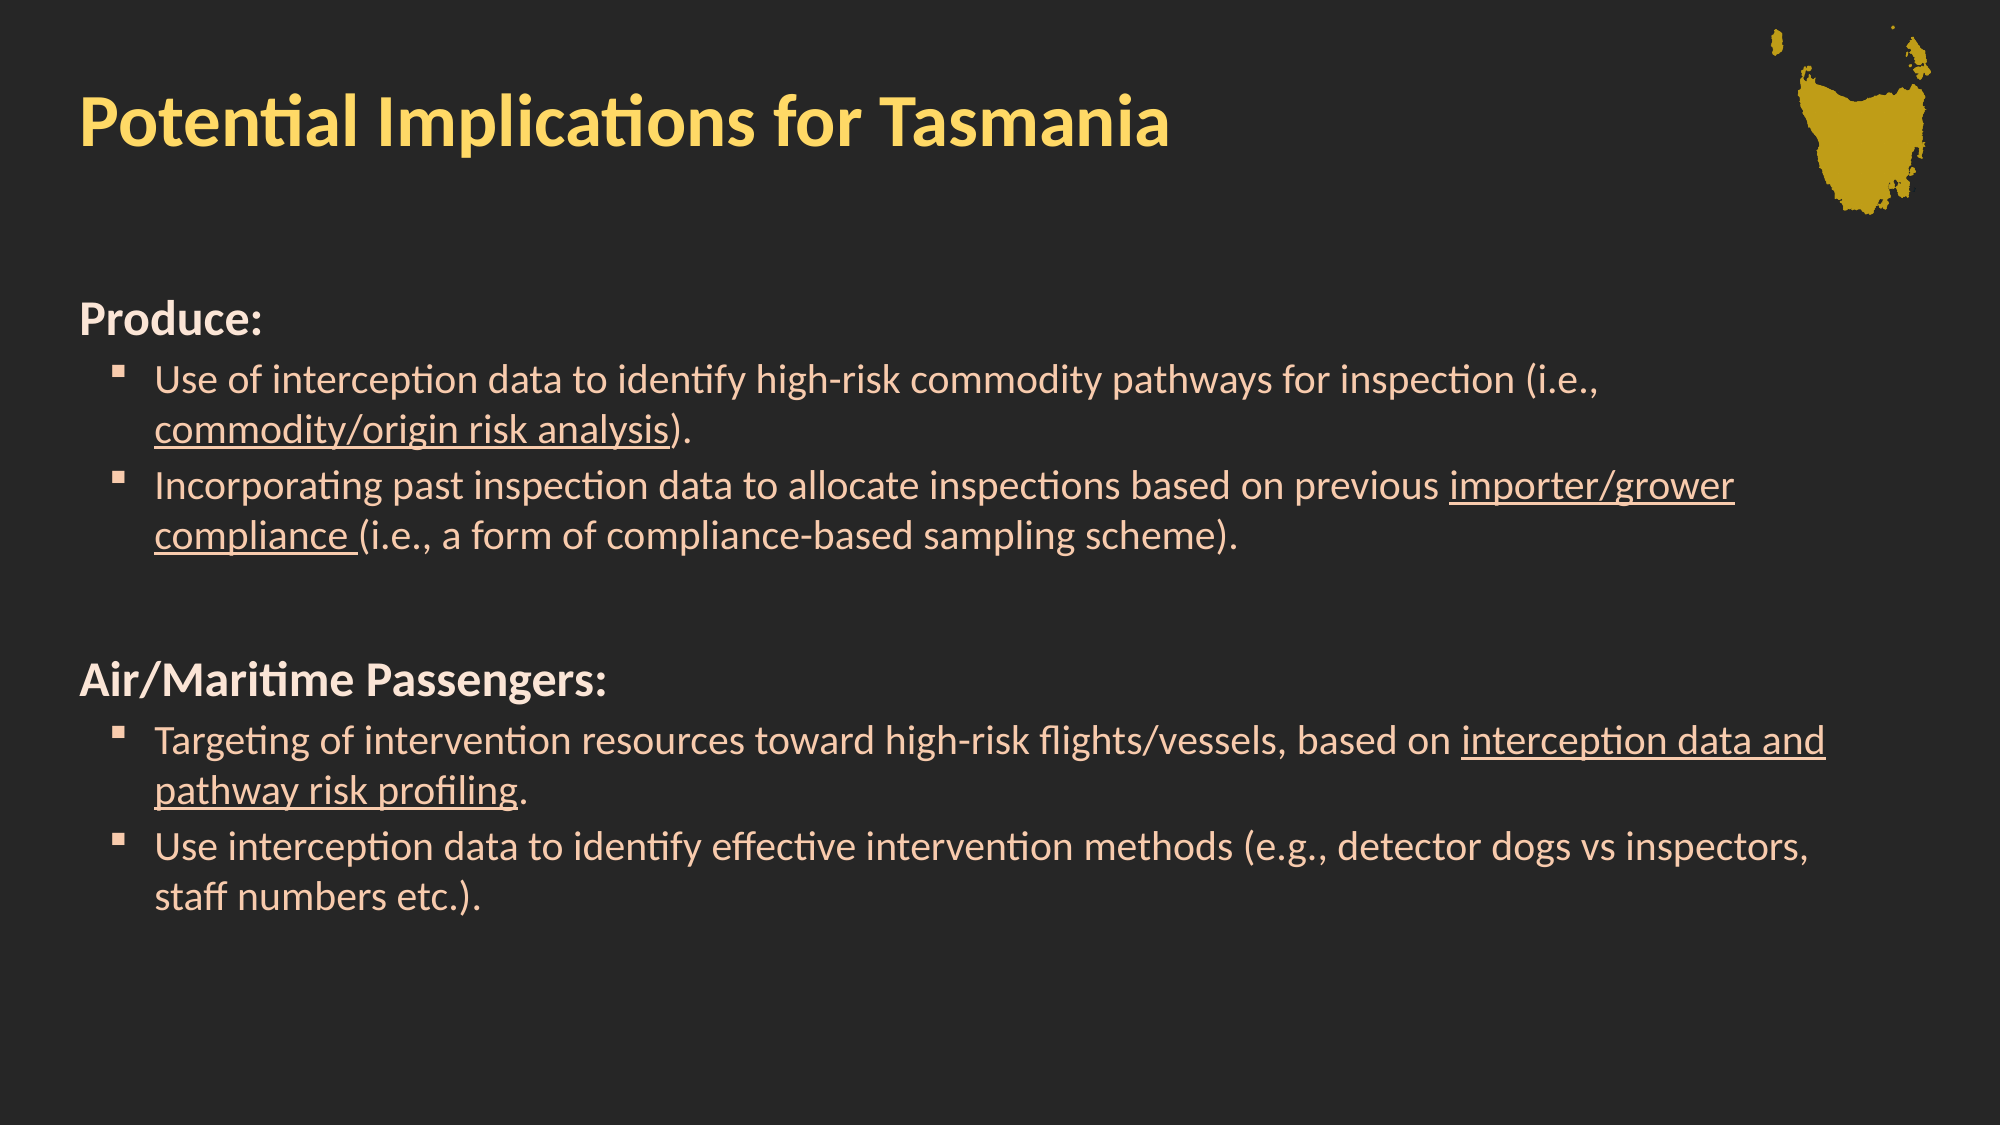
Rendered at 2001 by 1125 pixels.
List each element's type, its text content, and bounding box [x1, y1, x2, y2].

picture [1747, 21, 1977, 235]
text_box Potential Implications for Tasmania [64, 63, 1734, 169]
text_box Produce: Use of interception data to identify high-risk commodity pathways for inspection (i.e., commodity/origin risk analysis). Incorporating past inspection data to allocate inspections based on previous importer/grower compliance (i.e., a form of compliance-based sampling scheme). Air/Maritime Passengers: Targeting of intervention resources toward high-risk flights/vessels, based on interception data and pathway risk profiling. Use interception data to identify effective intervention methods (e.g., detector dogs vs inspectors, staff numbers etc.). [64, 277, 1892, 927]
